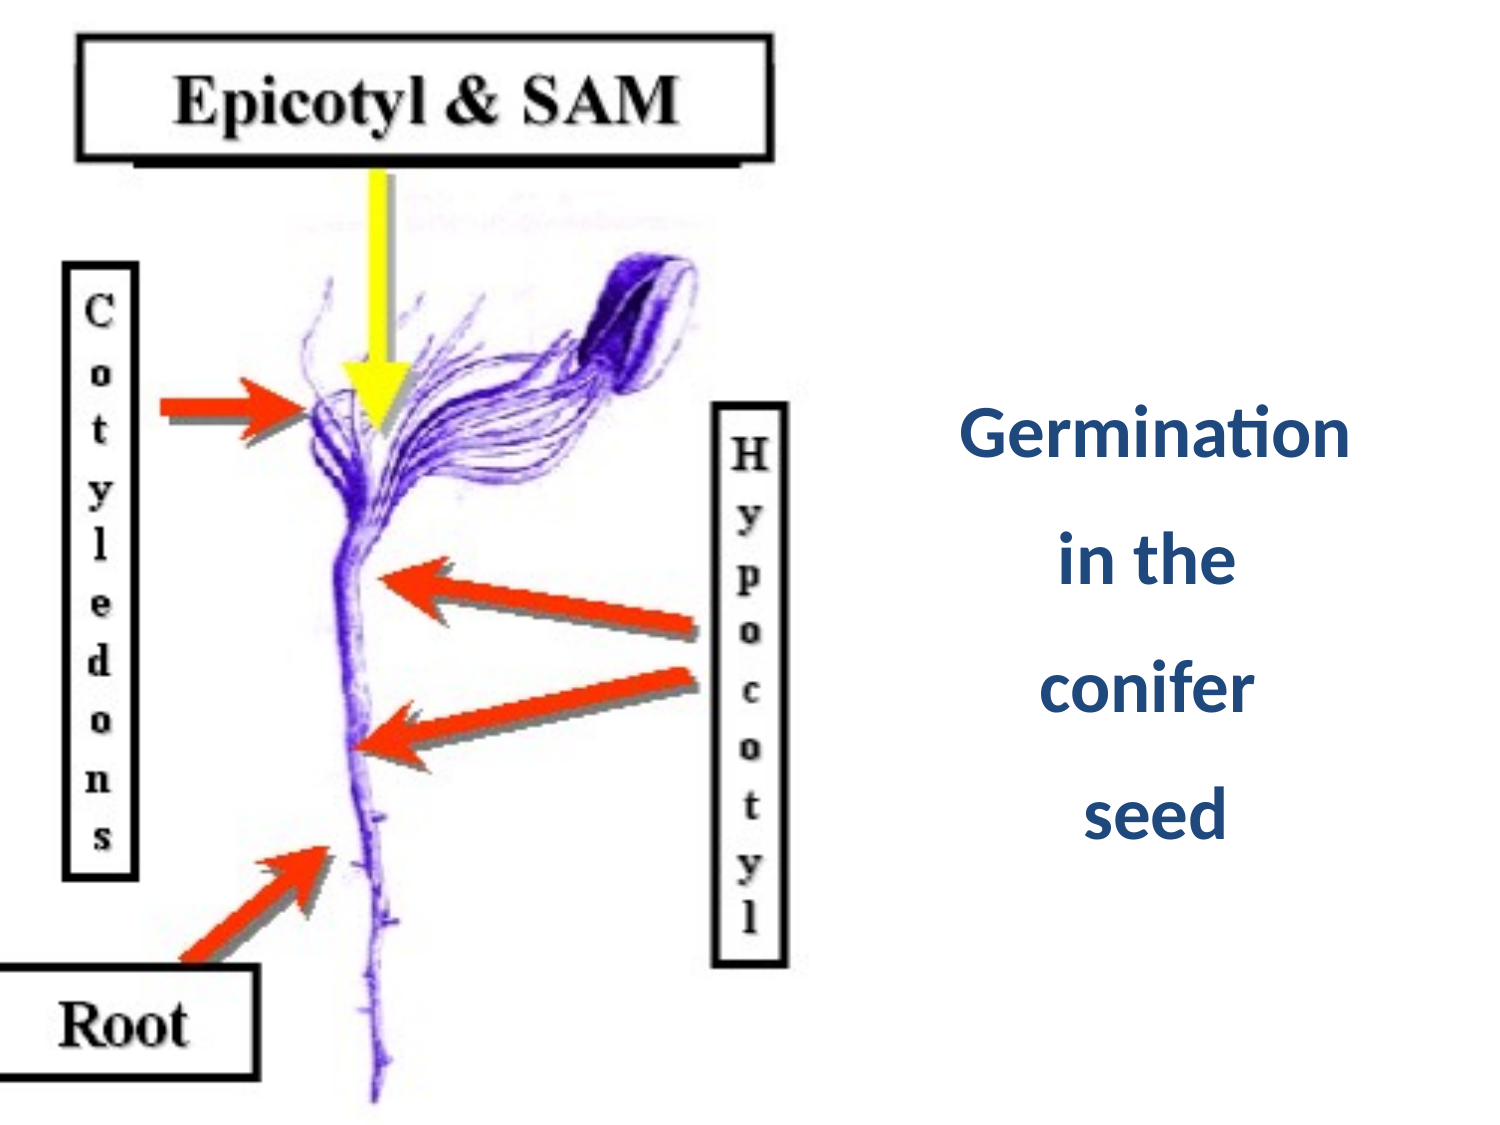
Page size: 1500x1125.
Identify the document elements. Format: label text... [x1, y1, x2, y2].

picture [0, 0, 809, 1125]
text_box Germination in the conifer seed [912, 375, 1400, 863]
